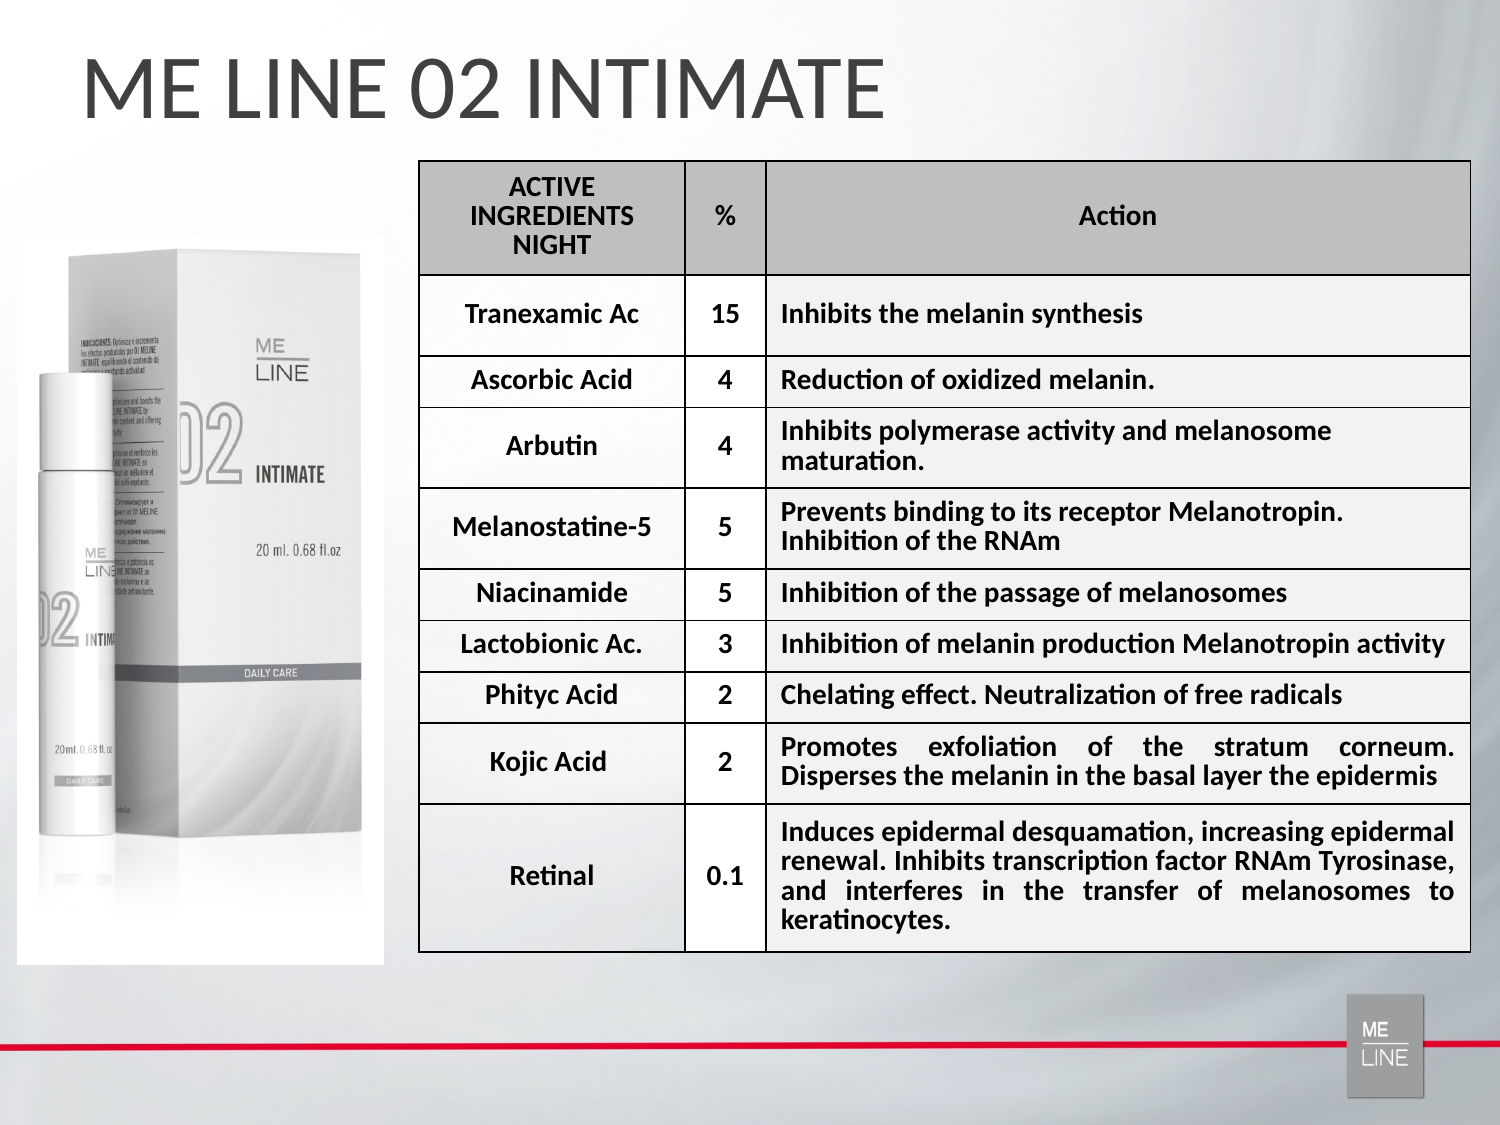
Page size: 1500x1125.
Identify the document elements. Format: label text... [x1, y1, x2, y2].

table_header ACTIVE INGREDIENTS NIGHT [420, 162, 684, 274]
table_cell 5 [686, 570, 765, 620]
table_cell Tranexamic Ac [420, 276, 684, 355]
table_cell Inhibition of melanin production Melanotropin activity [767, 621, 1470, 671]
table_cell Prevents binding to its receptor Melanotropin. Inhibition of the RNAm [767, 489, 1470, 568]
table_cell Melanostatine-5 [420, 489, 684, 568]
table_cell Promotes exfoliation of the stratum corneum. Disperses the melanin in the basal layer the epidermis [767, 724, 1470, 803]
picture [0, 0, 1500, 1125]
table_cell 4 [686, 357, 765, 407]
table_cell Inhibition of the passage of melanosomes [767, 570, 1470, 620]
table_cell 0.1 [686, 805, 765, 951]
table_header Action [767, 162, 1470, 274]
table_cell Reduction of oxidized melanin. [767, 357, 1470, 407]
table_cell Phityc Acid [420, 673, 684, 722]
table_cell 4 [686, 408, 765, 487]
table_cell Ascorbic Acid [420, 357, 684, 407]
table_cell Chelating effect. Neutralization of free radicals [767, 673, 1470, 722]
table_cell Induces epidermal desquamation, increasing epidermal renewal. Inhibits transcription factor RNAm Tyrosinase, and interferes in the transfer of melanosomes to keratinocytes. [767, 805, 1470, 951]
table_cell 2 [686, 673, 765, 722]
table_cell 3 [686, 621, 765, 671]
table_cell 2 [686, 724, 765, 803]
table_cell 5 [686, 489, 765, 568]
table_cell Arbutin [420, 408, 684, 487]
table_cell Inhibits polymerase activity and melanosome maturation. [767, 408, 1470, 487]
table_header % [686, 162, 765, 274]
table_cell Niacinamide [420, 570, 684, 620]
table_cell 15 [686, 276, 765, 355]
table_cell Kojic Acid [420, 724, 684, 803]
table_cell Inhibits the melanin synthesis [767, 276, 1470, 355]
table_cell Retinal [420, 805, 684, 951]
table_cell Lactobionic Ac. [420, 621, 684, 671]
text_box ME LINE 02 INTIMATE [17, 19, 951, 173]
